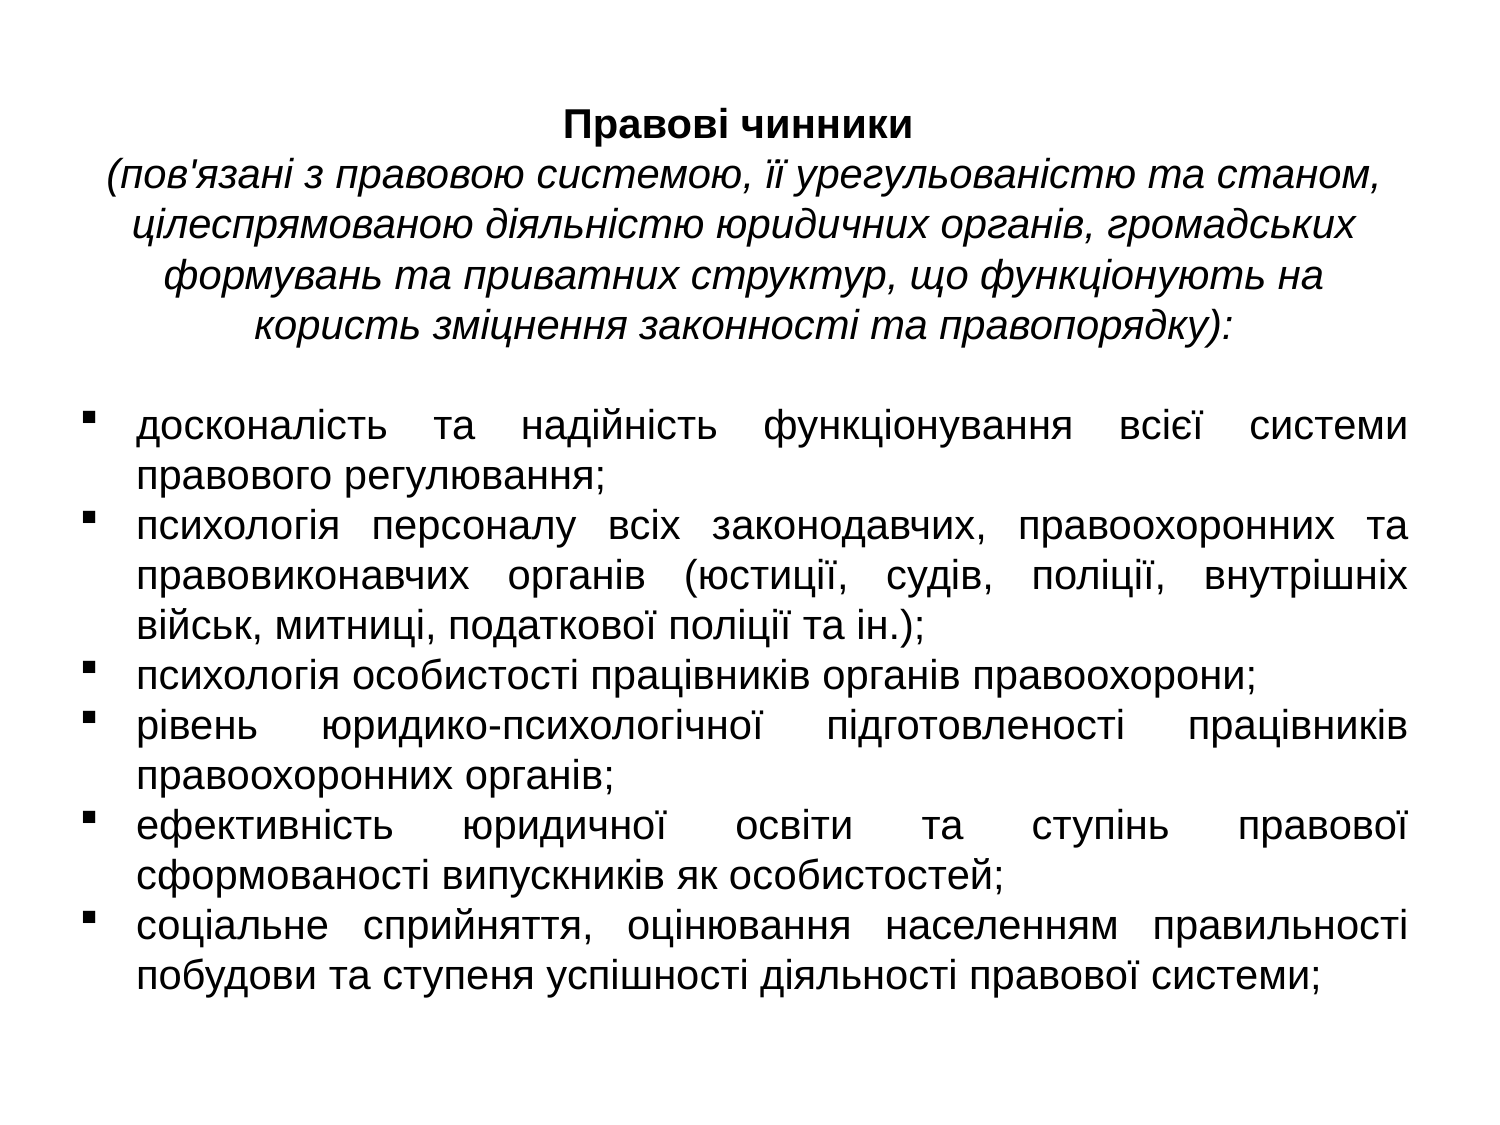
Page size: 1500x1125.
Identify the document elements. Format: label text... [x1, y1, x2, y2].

text_box Правові чинники (пов'язані з правовою системою, її урегульованістю та станом, цілеспрямованою діяльністю юридичних органів, громадських формувань та приватних структур, що функціонують на користь зміцнення законності та правопорядку): досконалість та надійність функціонування всієї системи правового регулювання; психологія персоналу всіх законодавчих, правоохоронних та правовиконавчих органів (юстиції, судів, поліції, внутрішніх військ, митниці, податкової поліції та ін.); психологія особистості працівників органів правоохорони; рівень юридико-психологічної підготовленості працівників правоохоронних органів; ефективність юридичної освіти та ступінь правової сформованості випускників як особистостей; соціальне сприйняття, оцінювання населенням правильності побудови та ступеня успішності діяльності правової системи; [64, 89, 1424, 1006]
